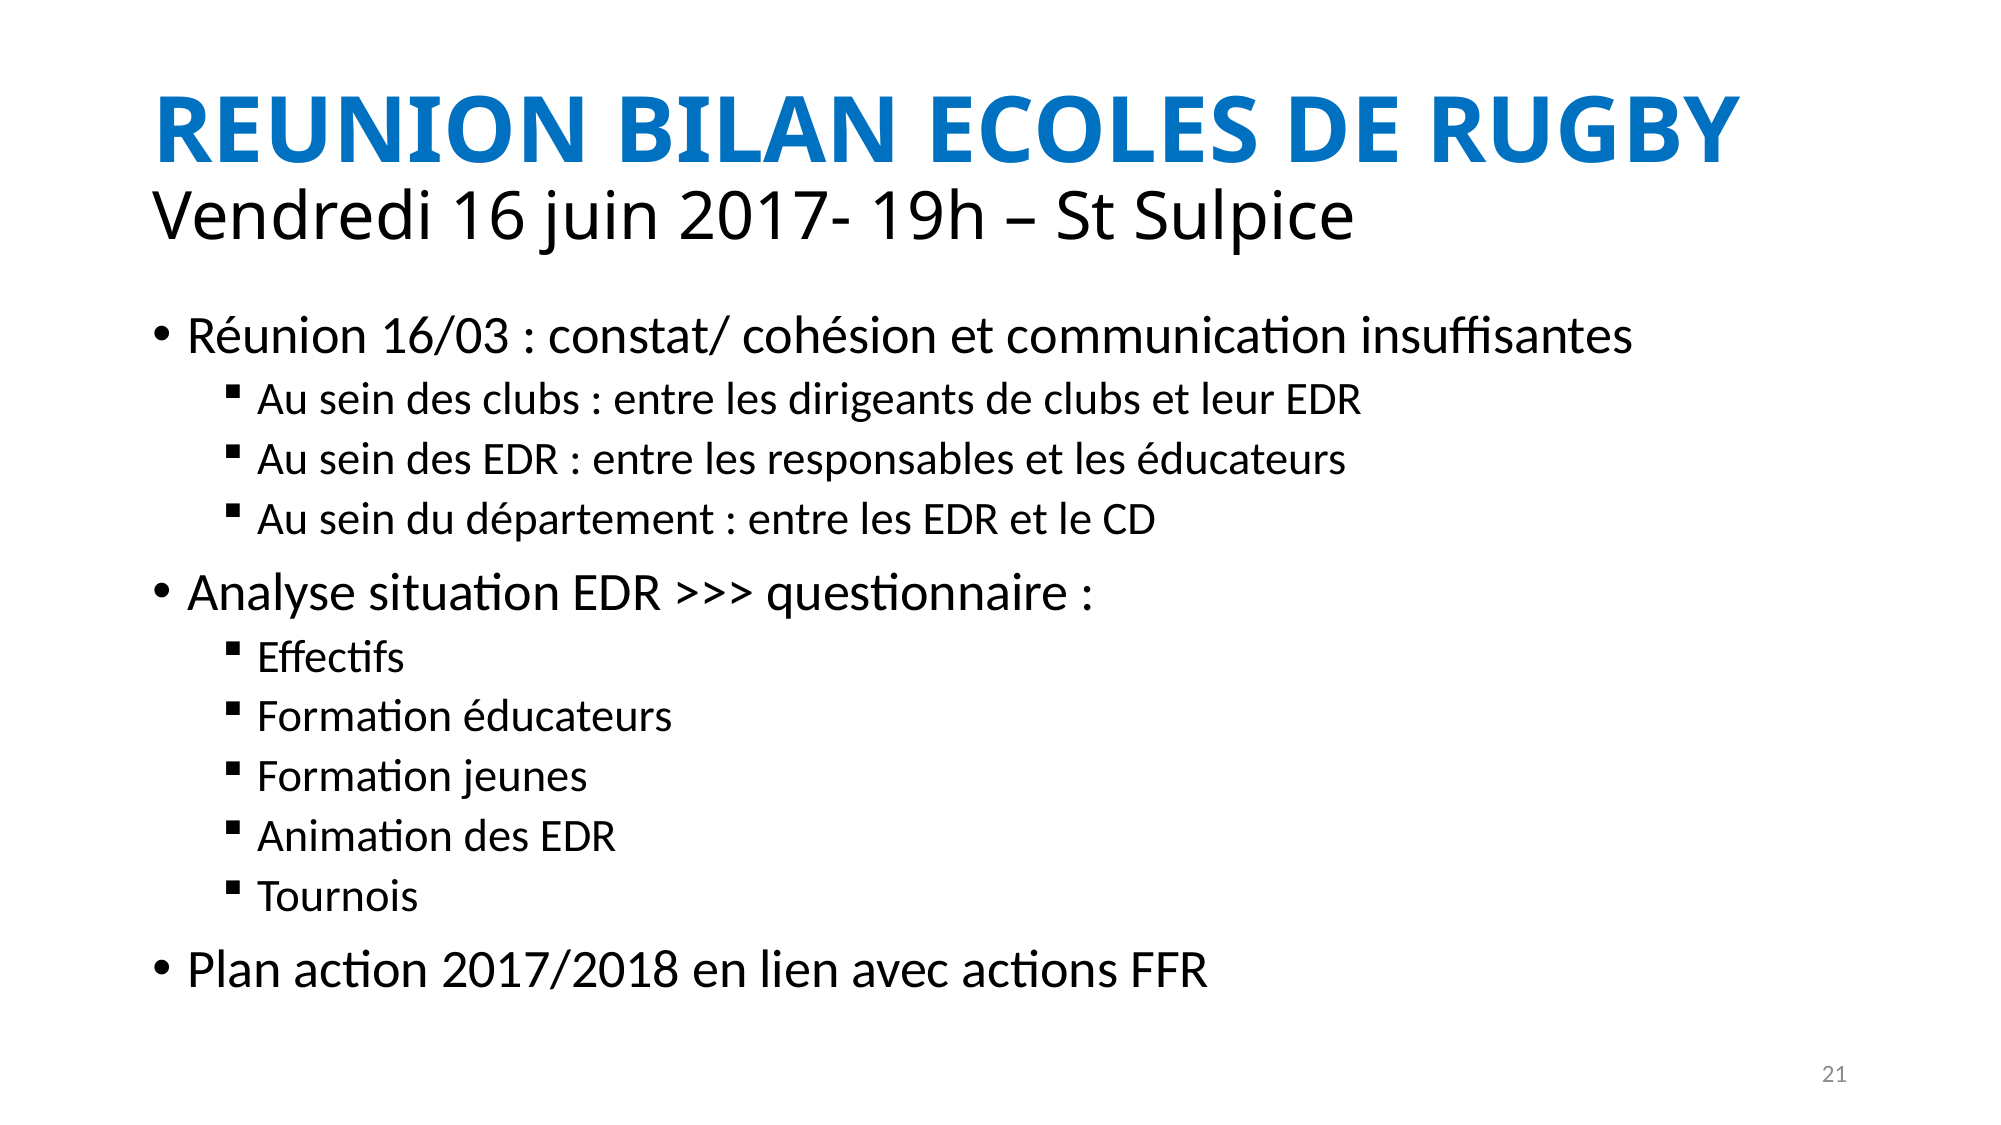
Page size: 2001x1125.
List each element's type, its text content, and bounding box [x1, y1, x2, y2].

list Réunion 16/03 : constat/ cohésion et communication insuffisantes Au sein des clubs : entre les dirigeants de clubs et leur EDR Au sein des EDR : entre les responsables et les éducateurs Au sein du département : entre les EDR et le CD Analyse situation EDR >>> questionnaire : Effectifs Formation éducateurs Formation jeunes Animation des EDR Tournois Plan action 2017/2018 en lien avec actions FFR [137, 299, 1863, 1014]
title REUNION BILAN ECOLES DE RUGBY Vendredi 16 juin 2017- 19h – St Sulpice [137, 59, 1863, 278]
slide_number 21 [1412, 1042, 1863, 1103]
